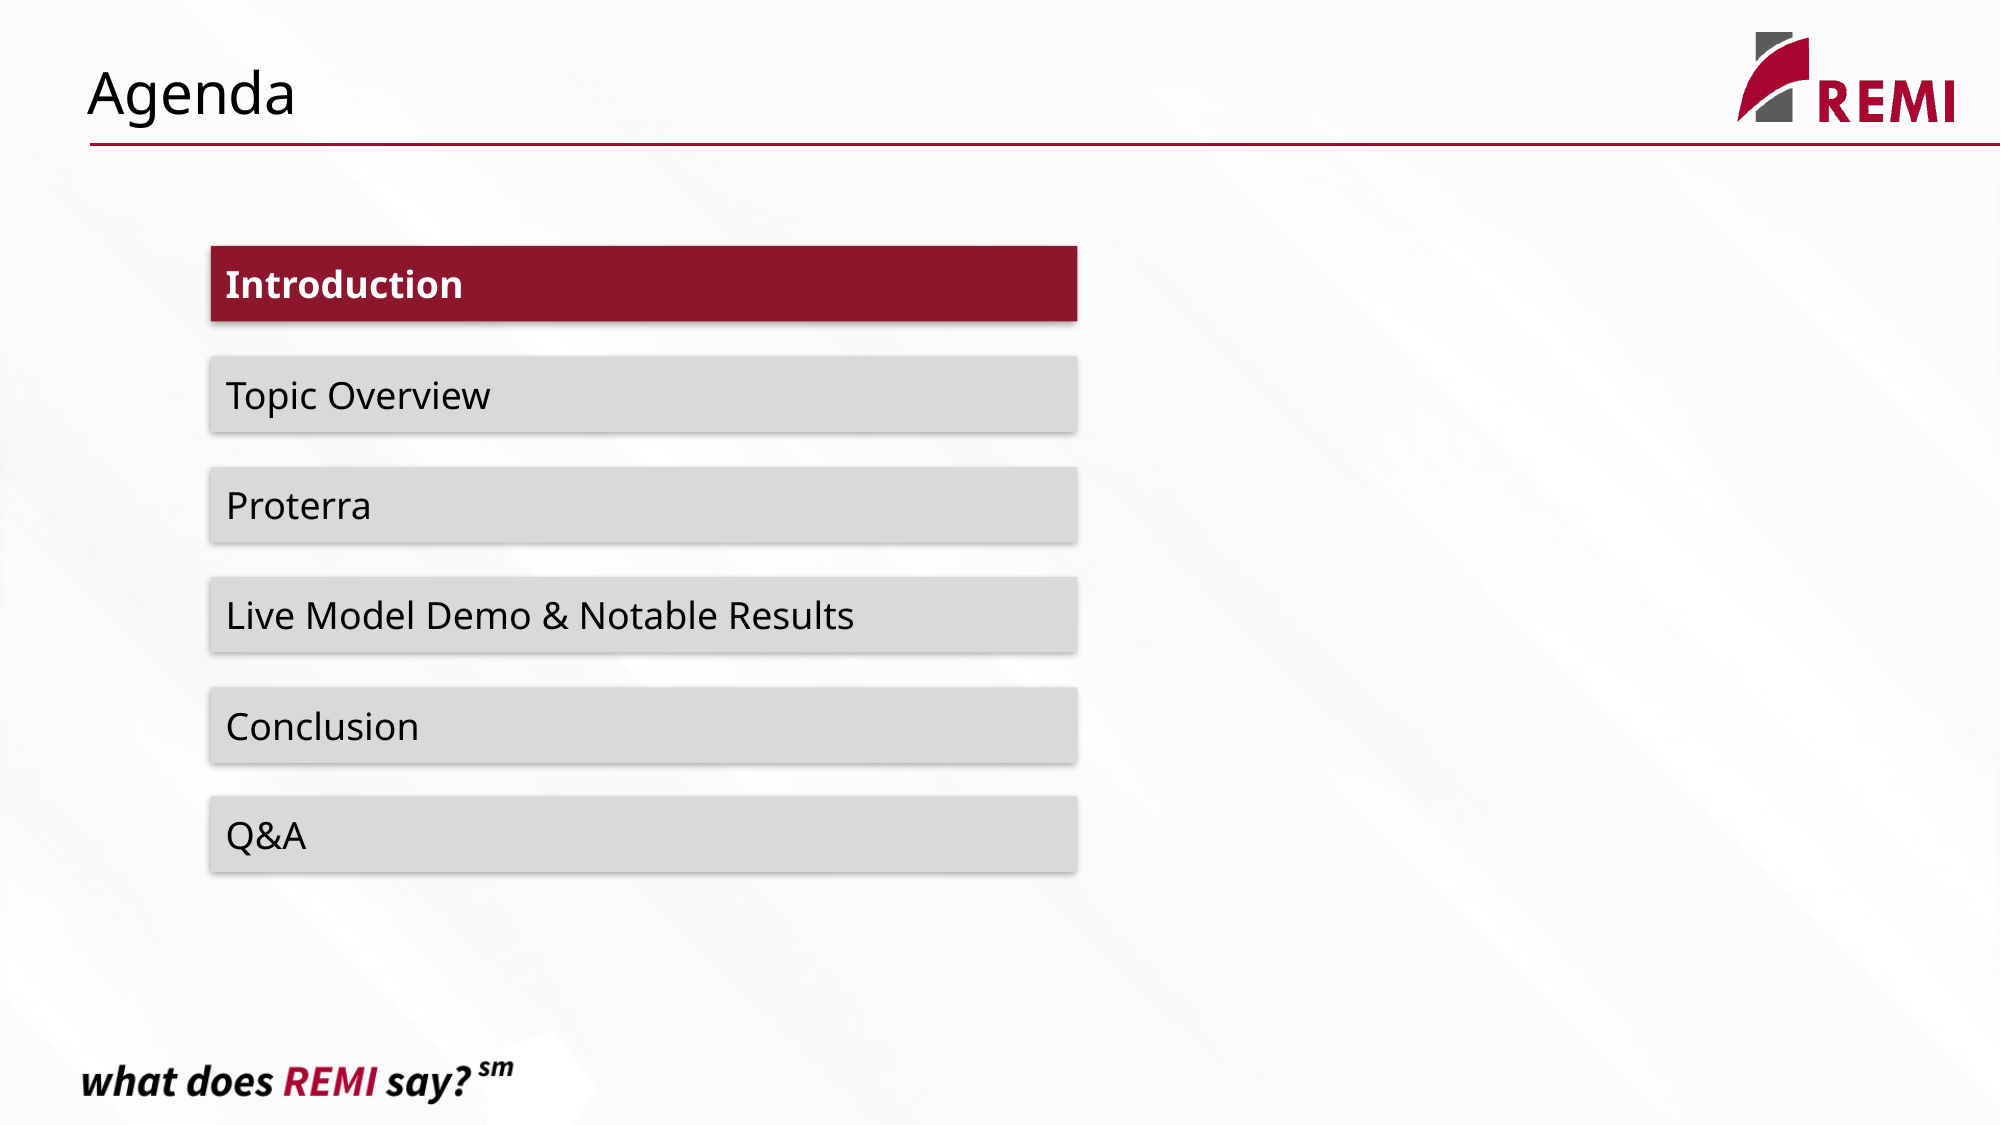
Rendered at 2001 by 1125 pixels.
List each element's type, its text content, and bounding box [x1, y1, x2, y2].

text_box Topic Overview [210, 356, 1078, 433]
text_box Agenda [72, 48, 1600, 134]
text_box Conclusion [210, 687, 1078, 764]
text_box Live Model Demo & Notable Results [210, 576, 1078, 653]
text_box Proterra [210, 466, 1078, 543]
text_box Introduction [210, 245, 1078, 322]
picture [0, 0, 2000, 1125]
text_box Q&A [210, 796, 1078, 873]
